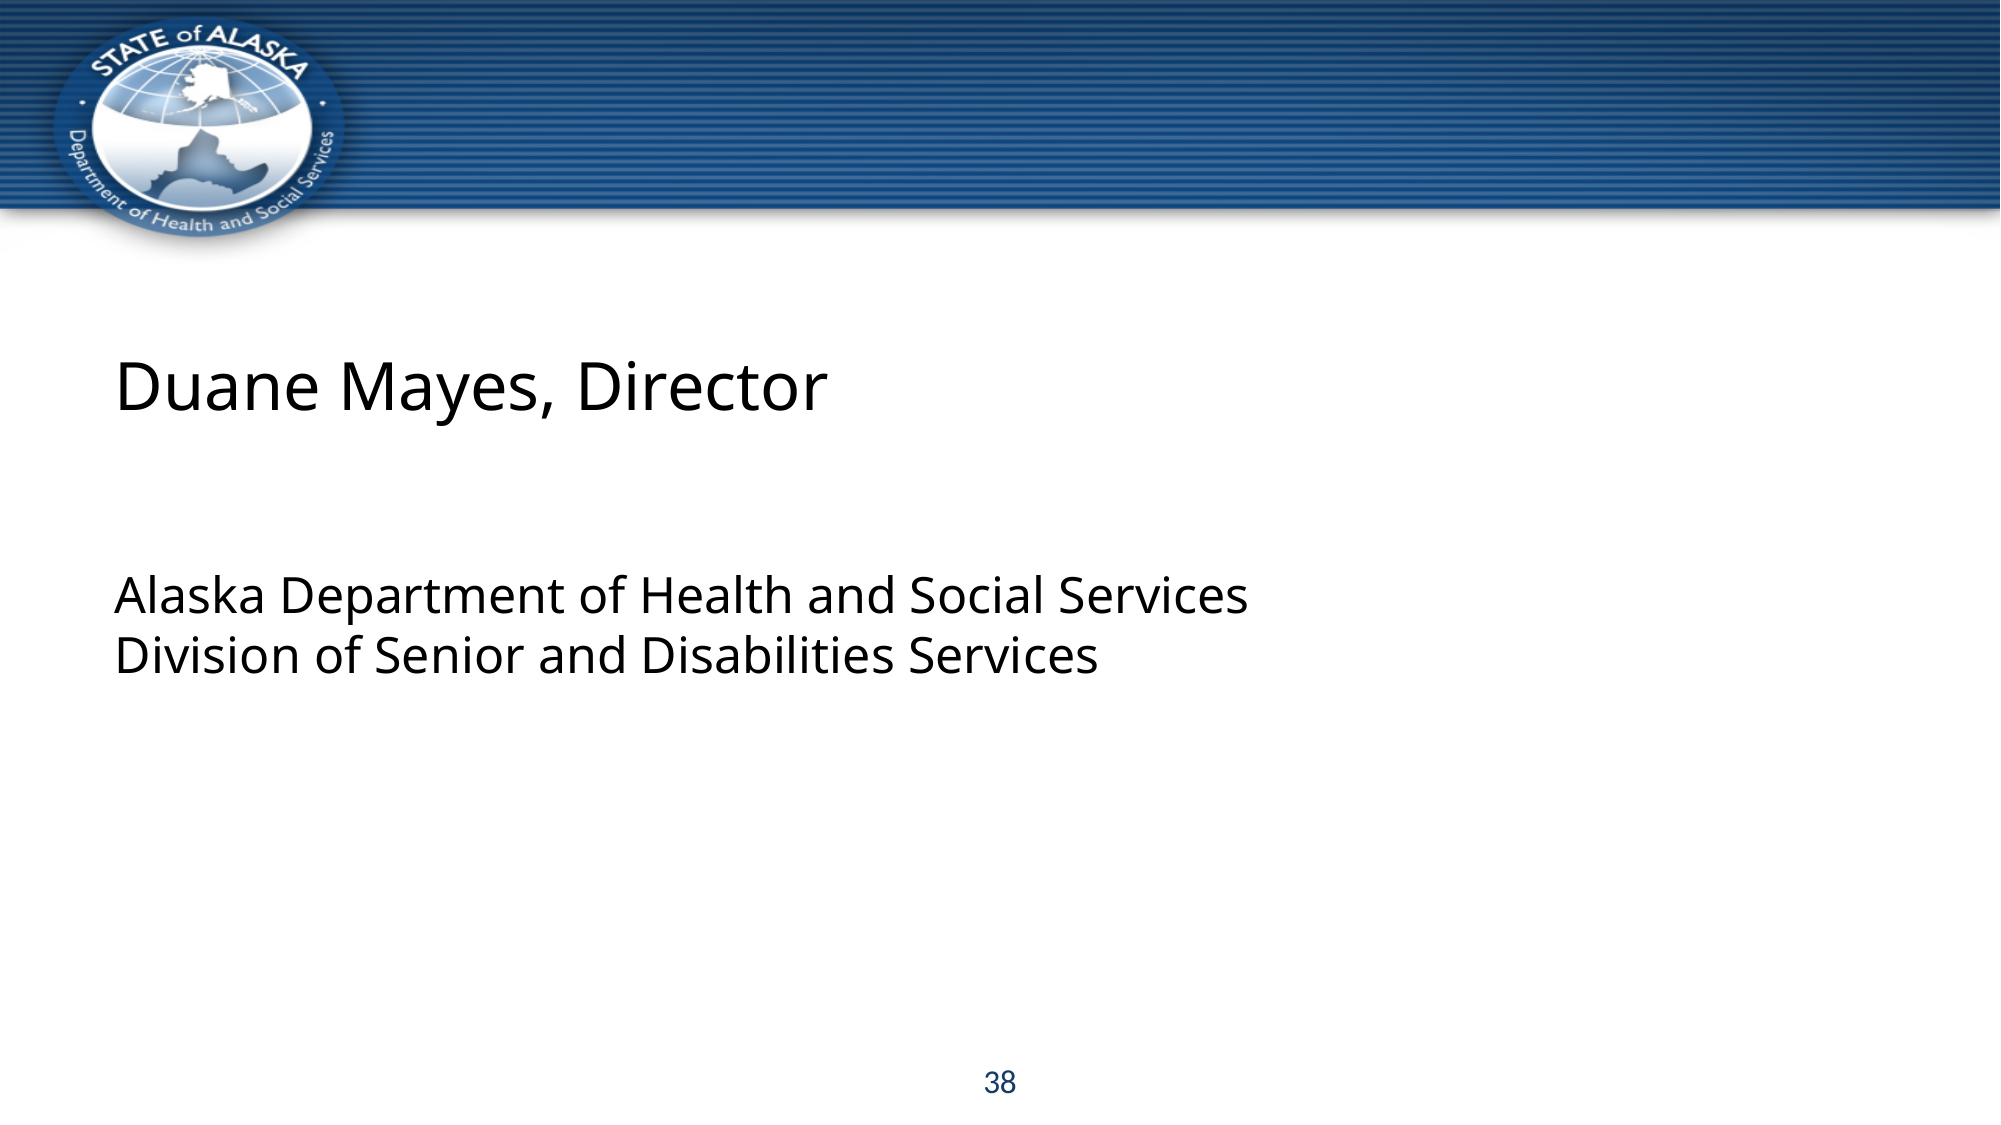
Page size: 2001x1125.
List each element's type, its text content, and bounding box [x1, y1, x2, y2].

list Duane Mayes, Director Alaska Department of Health and Social Services Division of Senior and Disabilities Services [99, 262, 1900, 1005]
picture [0, 0, 2000, 268]
text_box 38 [0, 1052, 2000, 1125]
